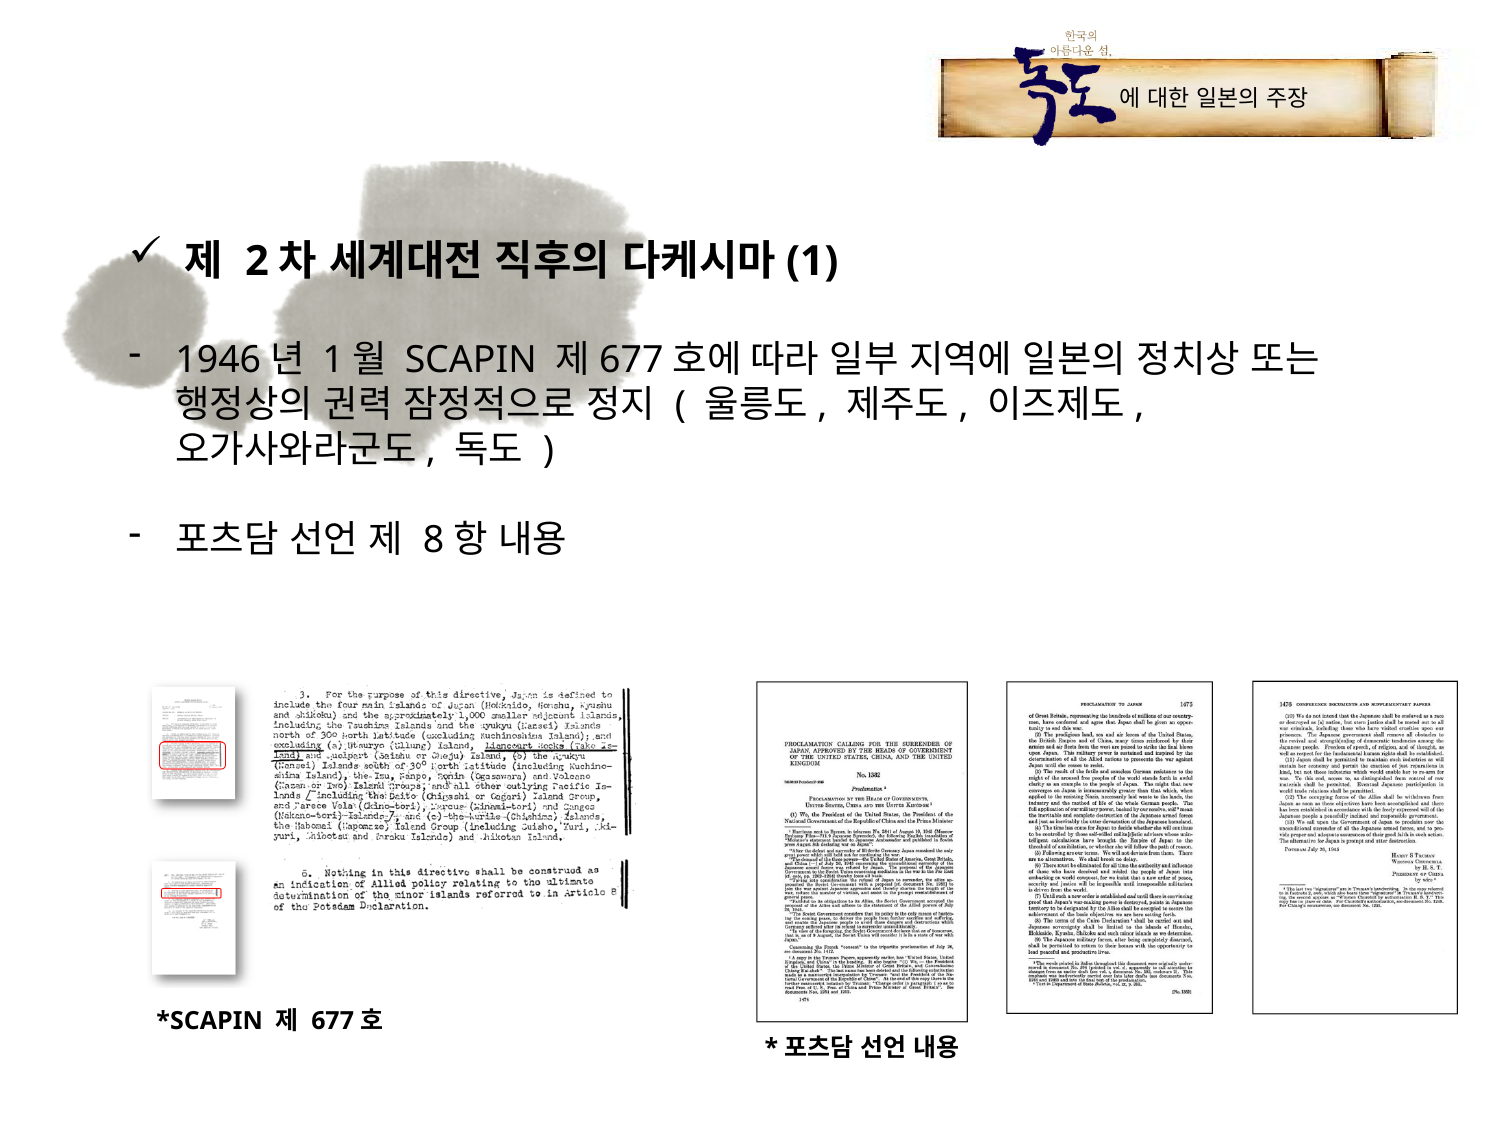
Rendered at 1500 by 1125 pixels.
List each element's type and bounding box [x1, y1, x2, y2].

text_box [52, 160, 1346, 596]
text_box [876, 30, 1495, 146]
text_box [141, 680, 1459, 1070]
